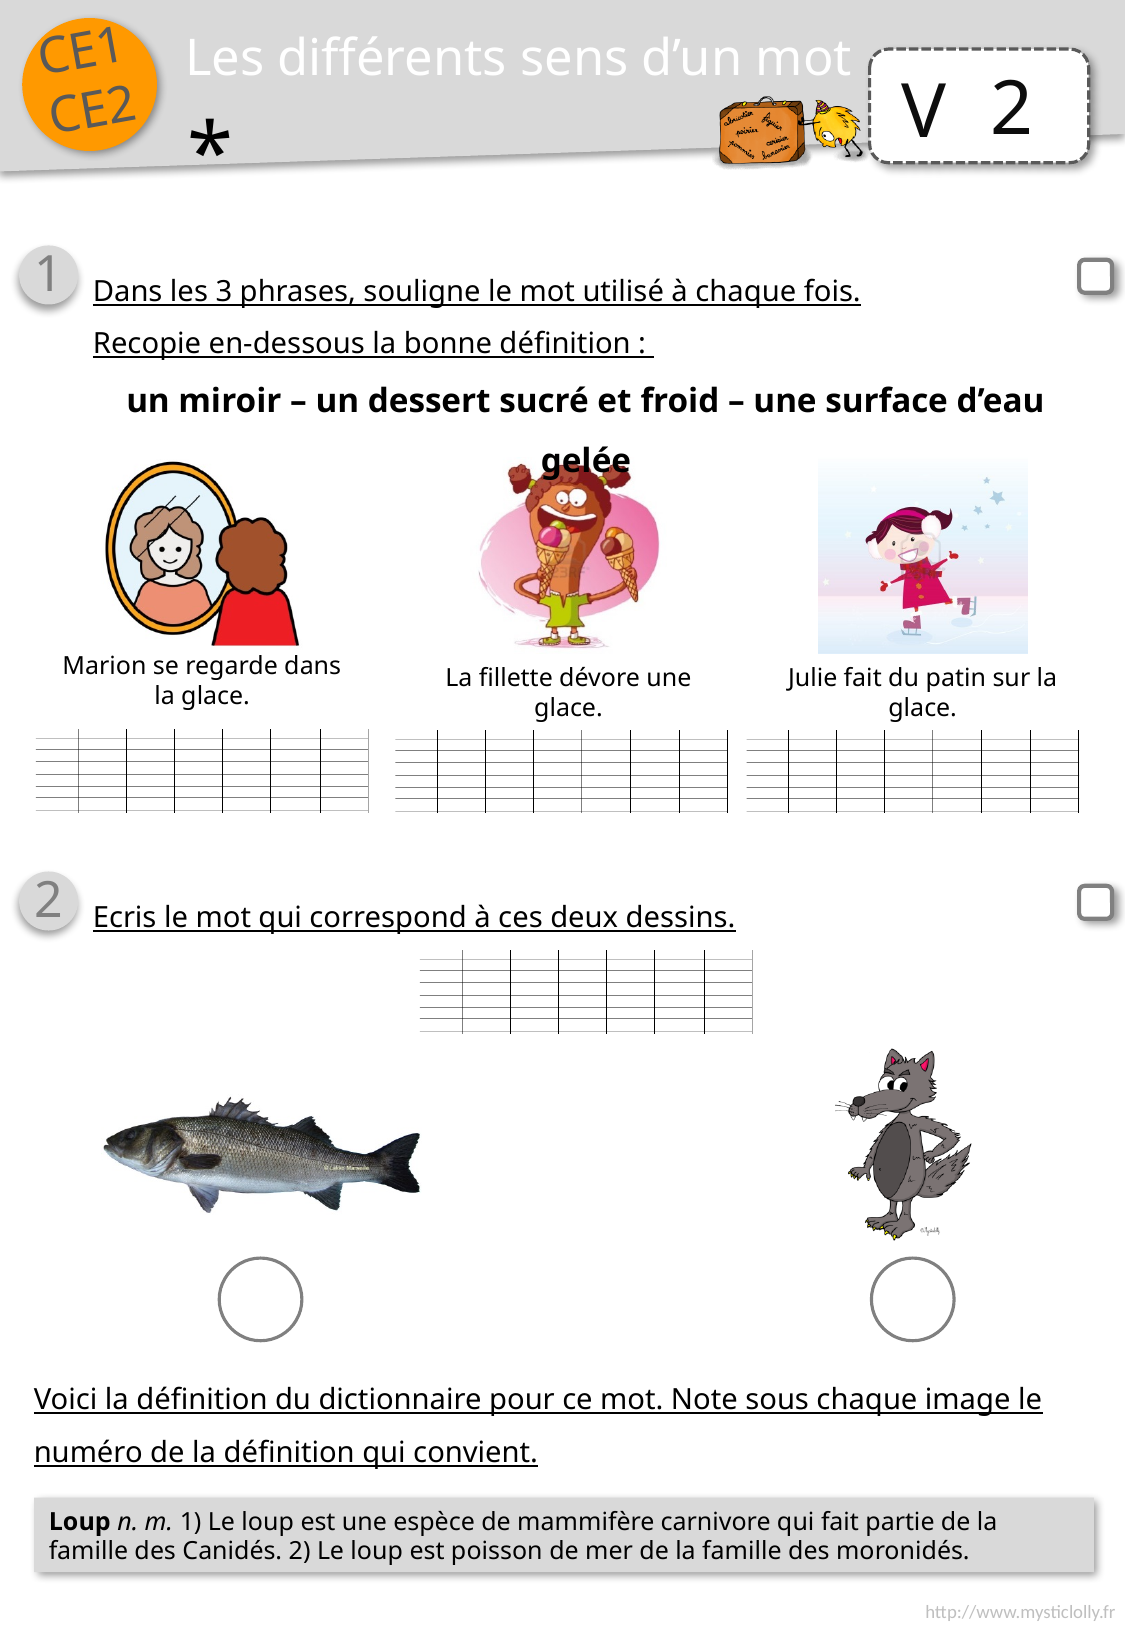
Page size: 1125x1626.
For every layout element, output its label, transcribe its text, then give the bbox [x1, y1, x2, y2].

picture [469, 457, 667, 655]
text_box [1077, 257, 1115, 295]
text_box [869, 1255, 957, 1343]
picture [101, 452, 303, 655]
text_box Loup n. m. 1) Le loup est une espèce de mammifère carnivore qui fait partie de la famille des Canidés. 2) Le loup est poisson de mer de la famille des moronidés. [34, 1497, 1094, 1573]
text_box Voici la définition du dictionnaire pour ce mot. Note sous chaque image le numéro de la définition qui convient. [19, 1355, 1109, 1476]
text_box Marion se regarde dans la glace. [42, 642, 362, 717]
picture [35, 729, 369, 813]
picture [712, 106, 870, 181]
text_box [217, 1255, 304, 1343]
picture [834, 1046, 991, 1242]
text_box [18, 233, 79, 310]
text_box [18, 859, 79, 936]
text_box Dans les 3 phrases, souligne le mot utilisé à chaque fois. Recopie en-dessous la bonne définition : un miroir – un dessert sucré et froid – une surface d’eau gelée [78, 247, 1094, 487]
picture [817, 457, 1028, 655]
text_box [1077, 883, 1115, 921]
list 2 [975, 52, 1113, 166]
list Les différents sens d’un mot [170, 5, 870, 106]
text_box La fillette dévore une glace. [408, 654, 728, 729]
list * [172, 91, 362, 150]
picture [746, 729, 1080, 813]
text_box Julie fait du patin sur la glace. [763, 654, 1083, 729]
picture [101, 1093, 423, 1215]
picture [419, 950, 753, 1034]
picture [394, 729, 729, 813]
text_box Ecris le mot qui correspond à ces deux dessins. [81, 873, 1094, 941]
